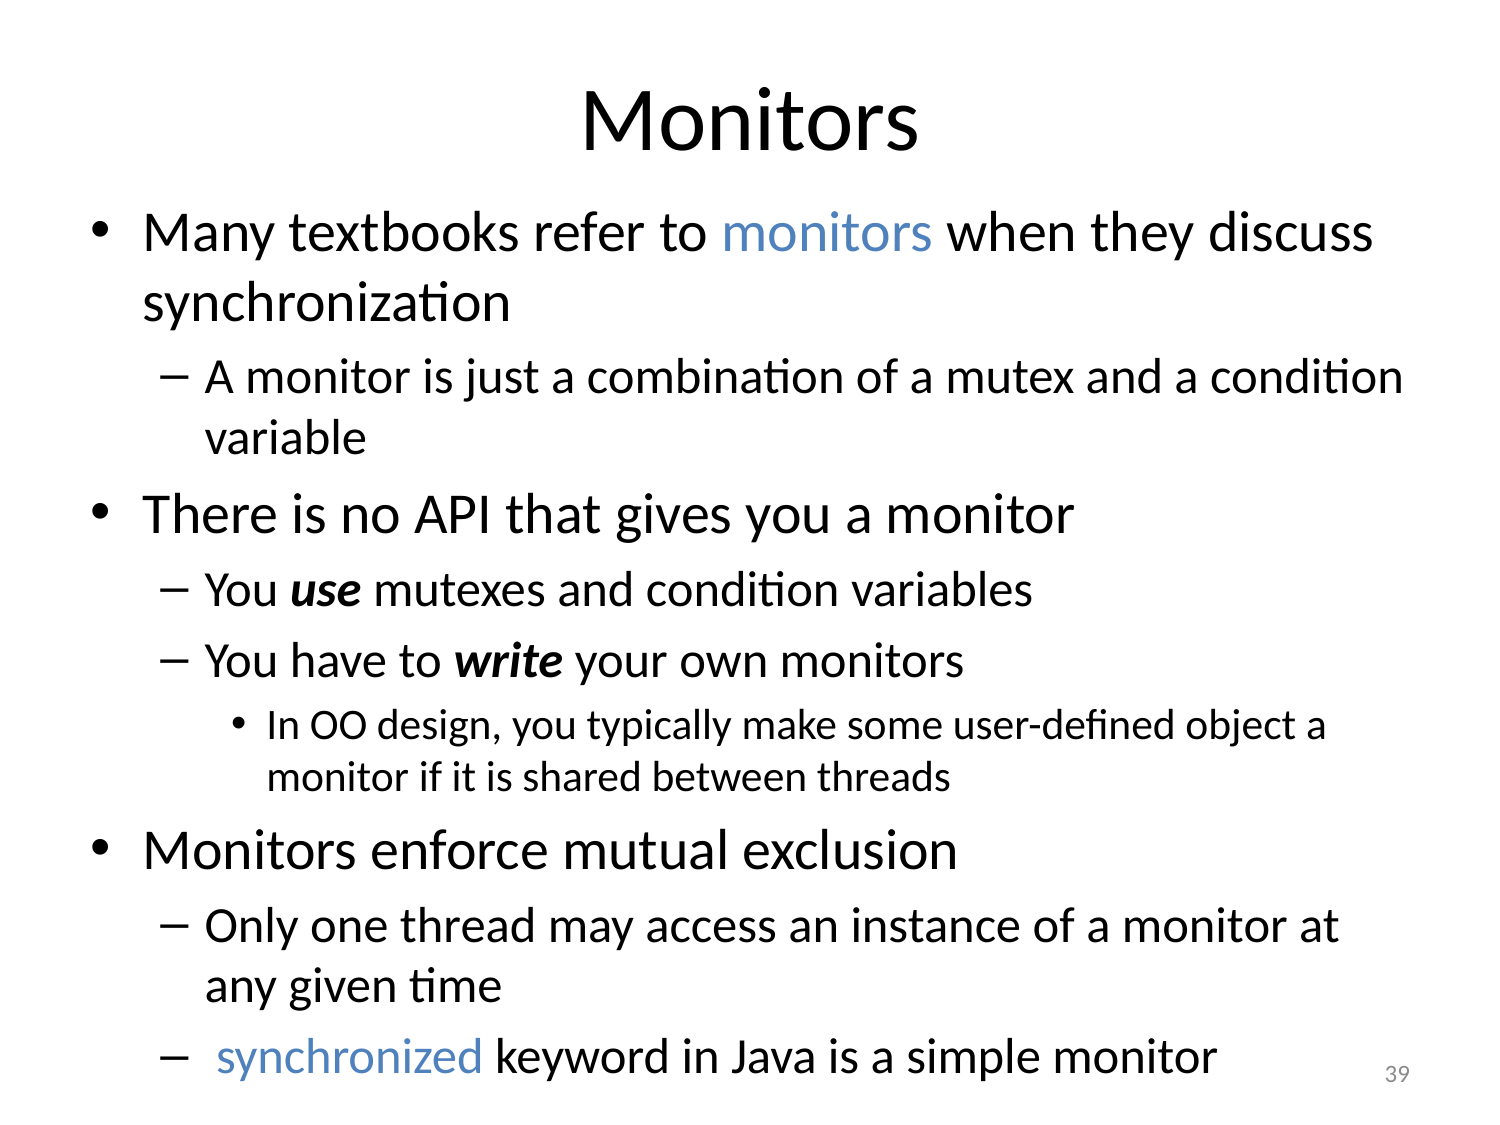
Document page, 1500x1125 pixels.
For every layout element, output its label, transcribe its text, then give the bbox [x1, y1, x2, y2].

slide_number 39 [1074, 1042, 1425, 1103]
title Monitors [75, 20, 1425, 185]
list Many textbooks refer to monitors when they discuss synchronization A monitor is just a combination of a mutex and a condition variable There is no API that gives you a monitor You use mutexes and condition variables You have to write your own monitors In OO design, you typically make some user-defined object a monitor if it is shared between threads Monitors enforce mutual exclusion Only one thread may access an instance of a monitor at any given time synchronized keyword in Java is a simple monitor [75, 185, 1425, 1093]
